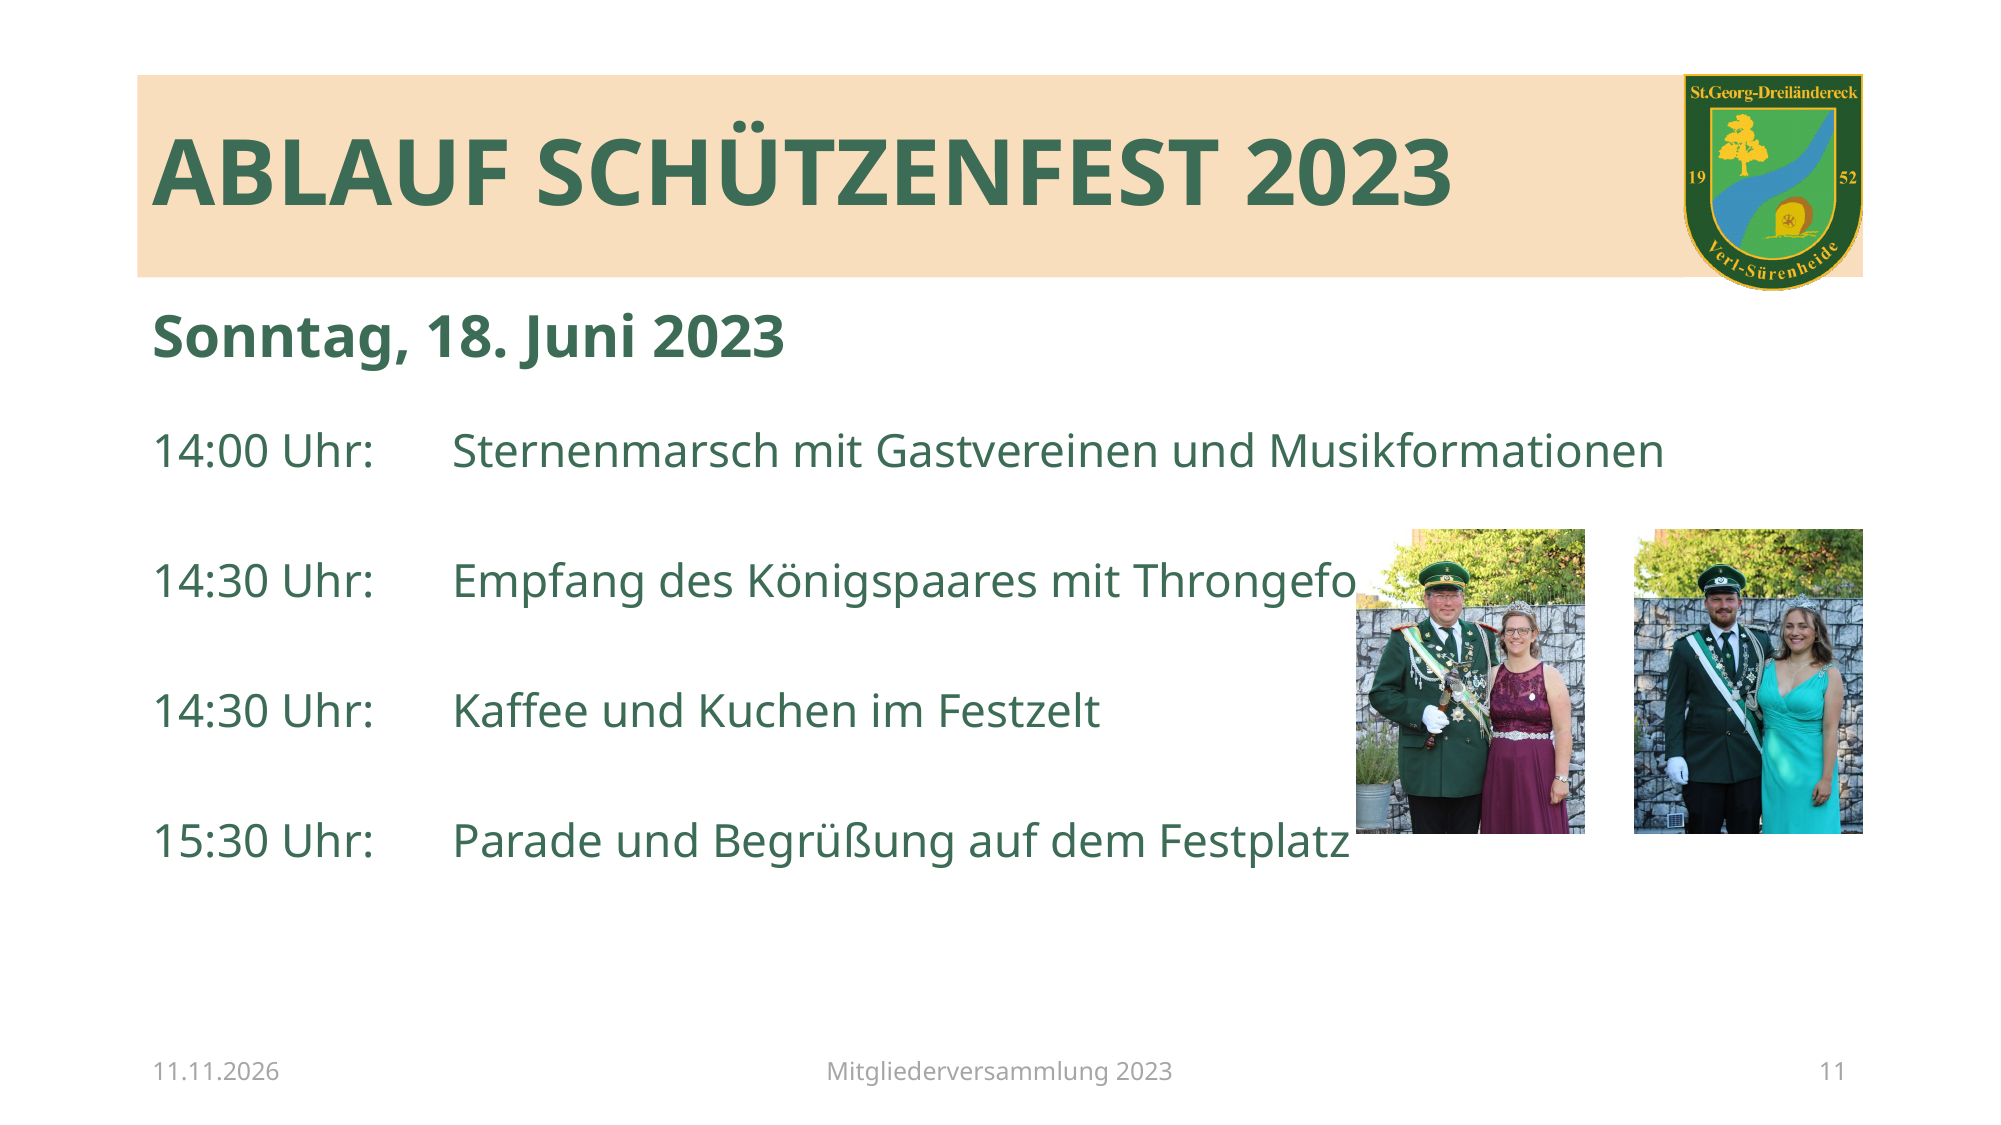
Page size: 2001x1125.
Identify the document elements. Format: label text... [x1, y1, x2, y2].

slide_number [137, 1042, 588, 1103]
picture [1356, 529, 1585, 834]
slide_number 11 [1412, 1042, 1863, 1103]
footer Mitgliederversammlung 2023 [662, 1042, 1338, 1103]
picture [1634, 529, 1863, 834]
list Sonntag, 18. Juni 2023 14:00 Uhr: Sternenmarsch mit Gastvereinen und Musikformationen 14:30 Uhr: Empfang des Königspaares mit Throngefolge 14:30 Uhr: Kaffee und Kuchen im Festzelt 15:30 Uhr: Parade und Begrüßung auf dem Festplatz [137, 299, 1863, 1014]
title Ablauf Schützenfest 2023 [137, 75, 1684, 278]
picture [1683, 74, 1863, 293]
